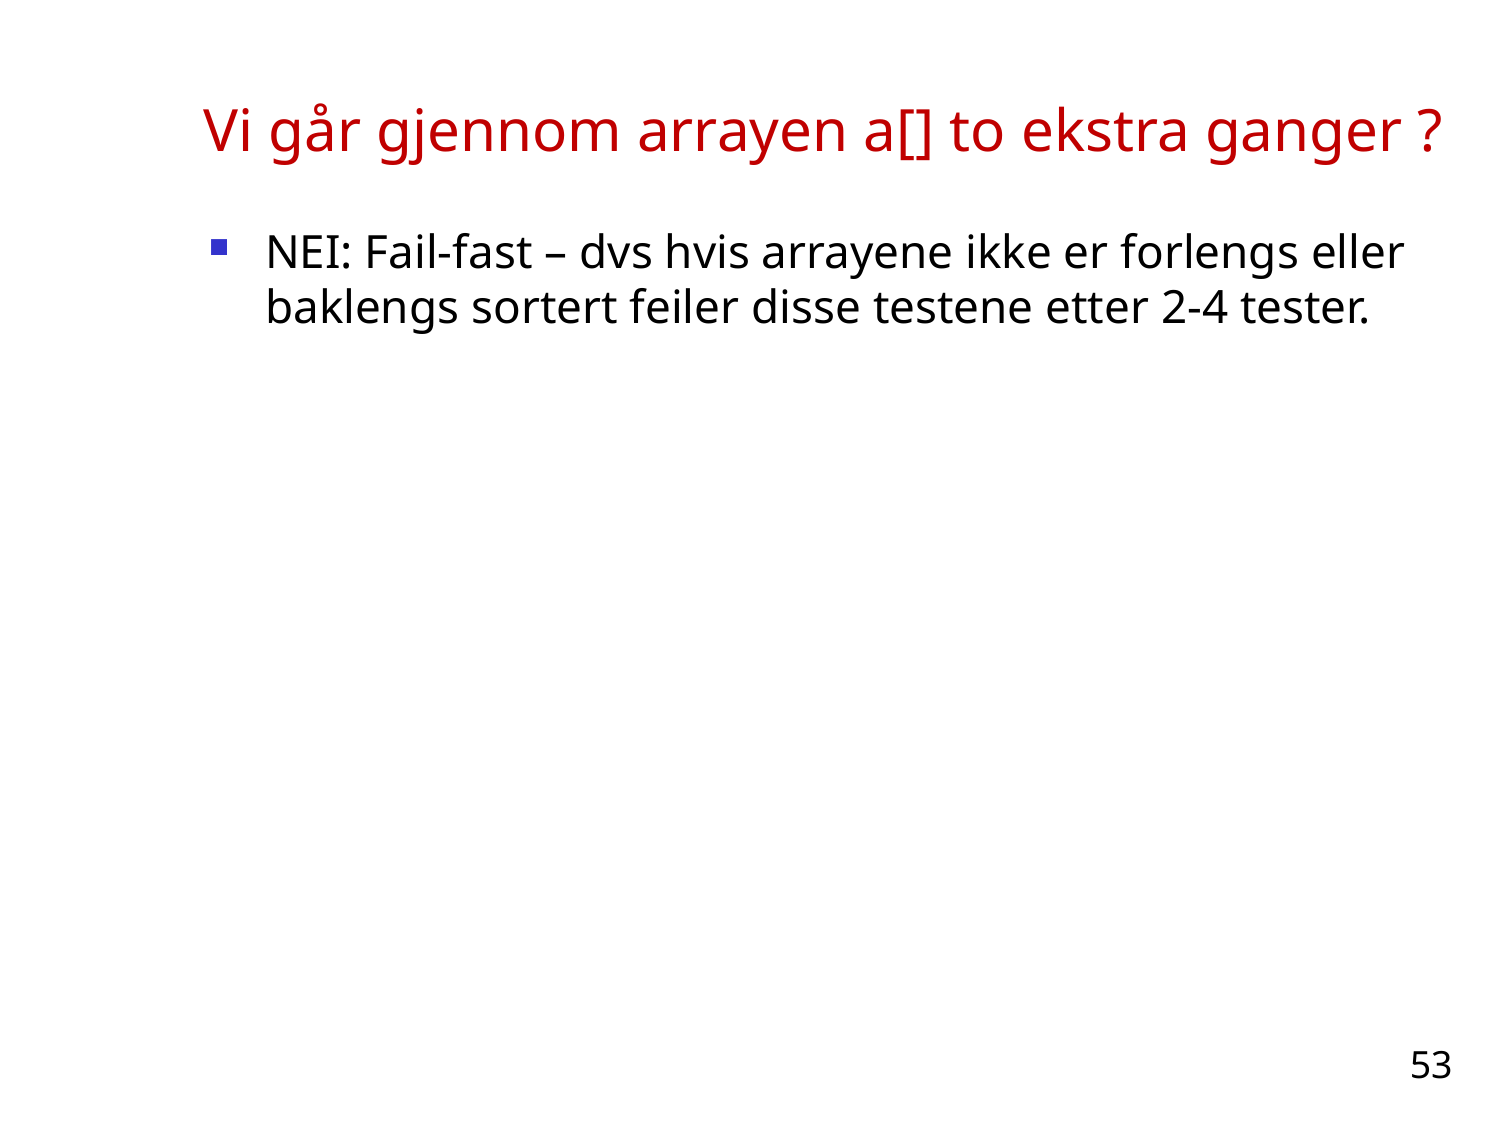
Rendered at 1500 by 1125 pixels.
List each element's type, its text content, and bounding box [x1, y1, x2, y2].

slide_number 53 [1154, 1023, 1468, 1100]
title Vi går gjennom arrayen a[] to ekstra ganger ? [188, 35, 1468, 172]
list NEI: Fail-fast – dvs hvis arrayene ikke er forlengs eller baklengs sortert feiler disse testene etter 2-4 tester. [193, 215, 1469, 1006]
